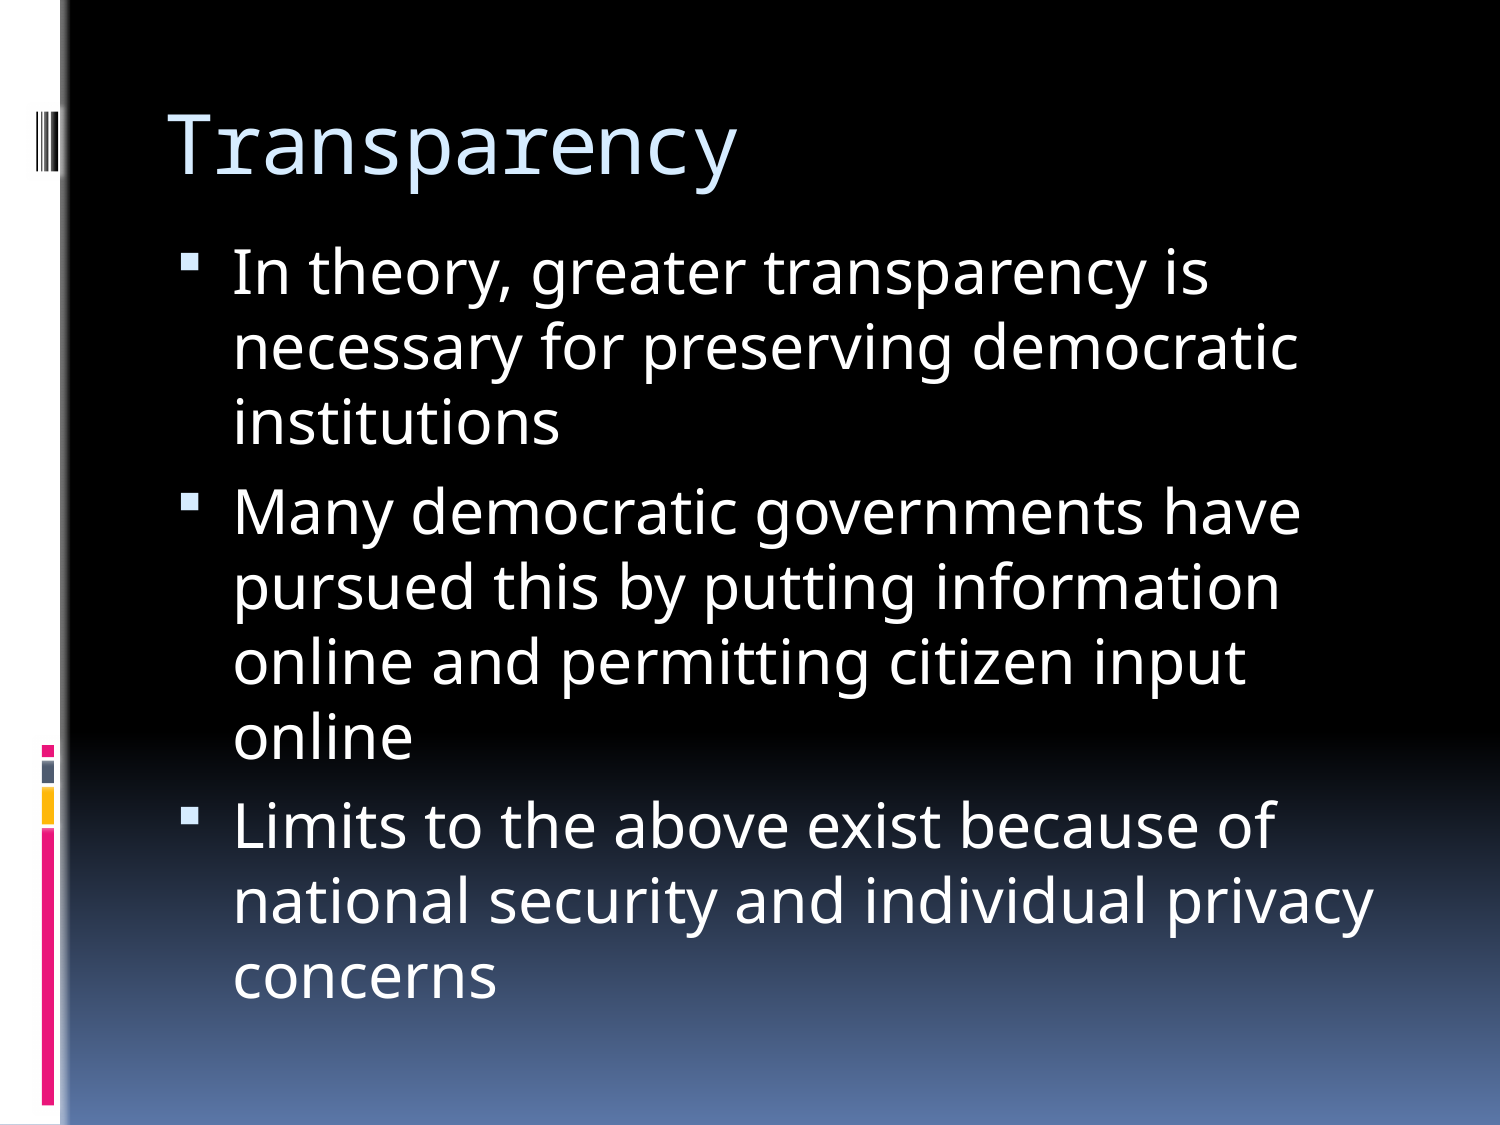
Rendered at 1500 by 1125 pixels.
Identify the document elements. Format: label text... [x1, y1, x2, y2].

list In theory, greater transparency is necessary for preserving democratic institutions Many democratic governments have pursued this by putting information online and permitting citizen input online Limits to the above exist because of national security and individual privacy concerns [150, 224, 1425, 975]
title Transparency [150, 83, 1425, 224]
